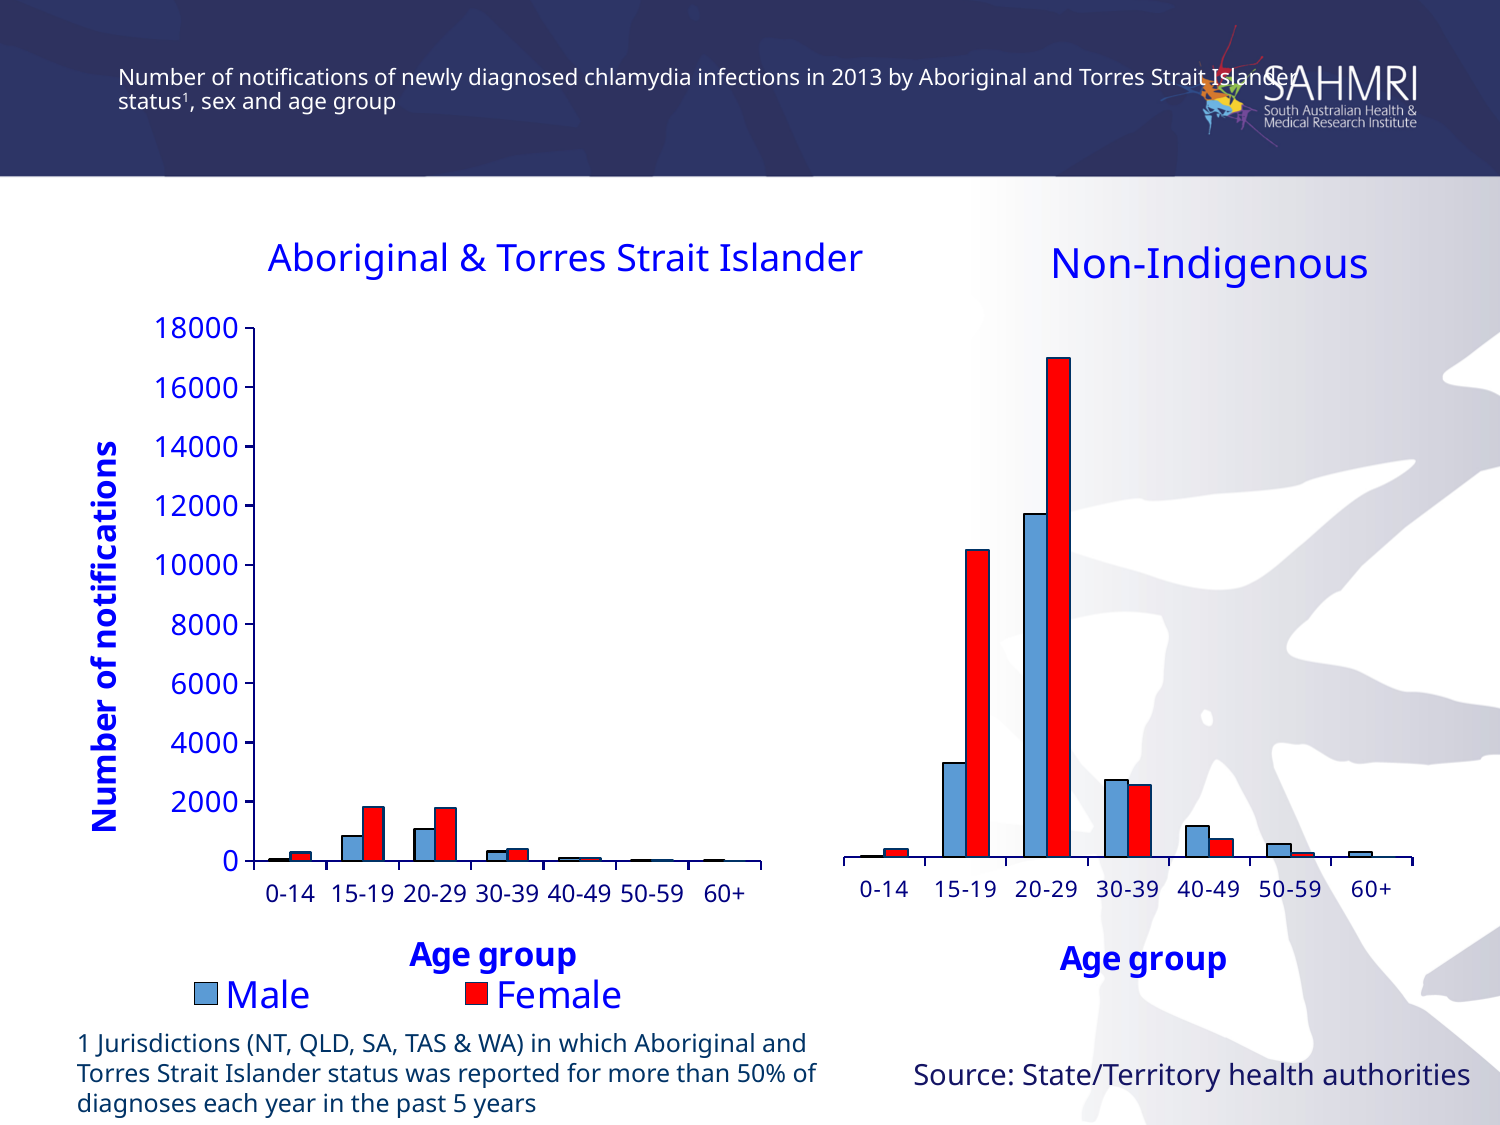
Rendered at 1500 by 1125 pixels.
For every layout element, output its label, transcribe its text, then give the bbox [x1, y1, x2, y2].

text_box Non-Indigenous [1035, 229, 1384, 294]
text_box Source: State/Territory health authorities [889, 1044, 1487, 1099]
text_box 1 Jurisdictions (NT, QLD, SA, TAS & WA) in which Aboriginal and Torres Strait Islander status was reported for more than 50% of diagnoses each year in the past 5 years [62, 1020, 880, 1125]
picture [0, 0, 1500, 1125]
title Number of notifications of newly diagnosed chlamydia infections in 2013 by Aboriginal and Torres Strait Islander status1, sex and age group [103, 34, 1379, 150]
text_box Aboriginal & Torres Strait Islander [253, 226, 880, 287]
chart [53, 294, 1432, 1031]
